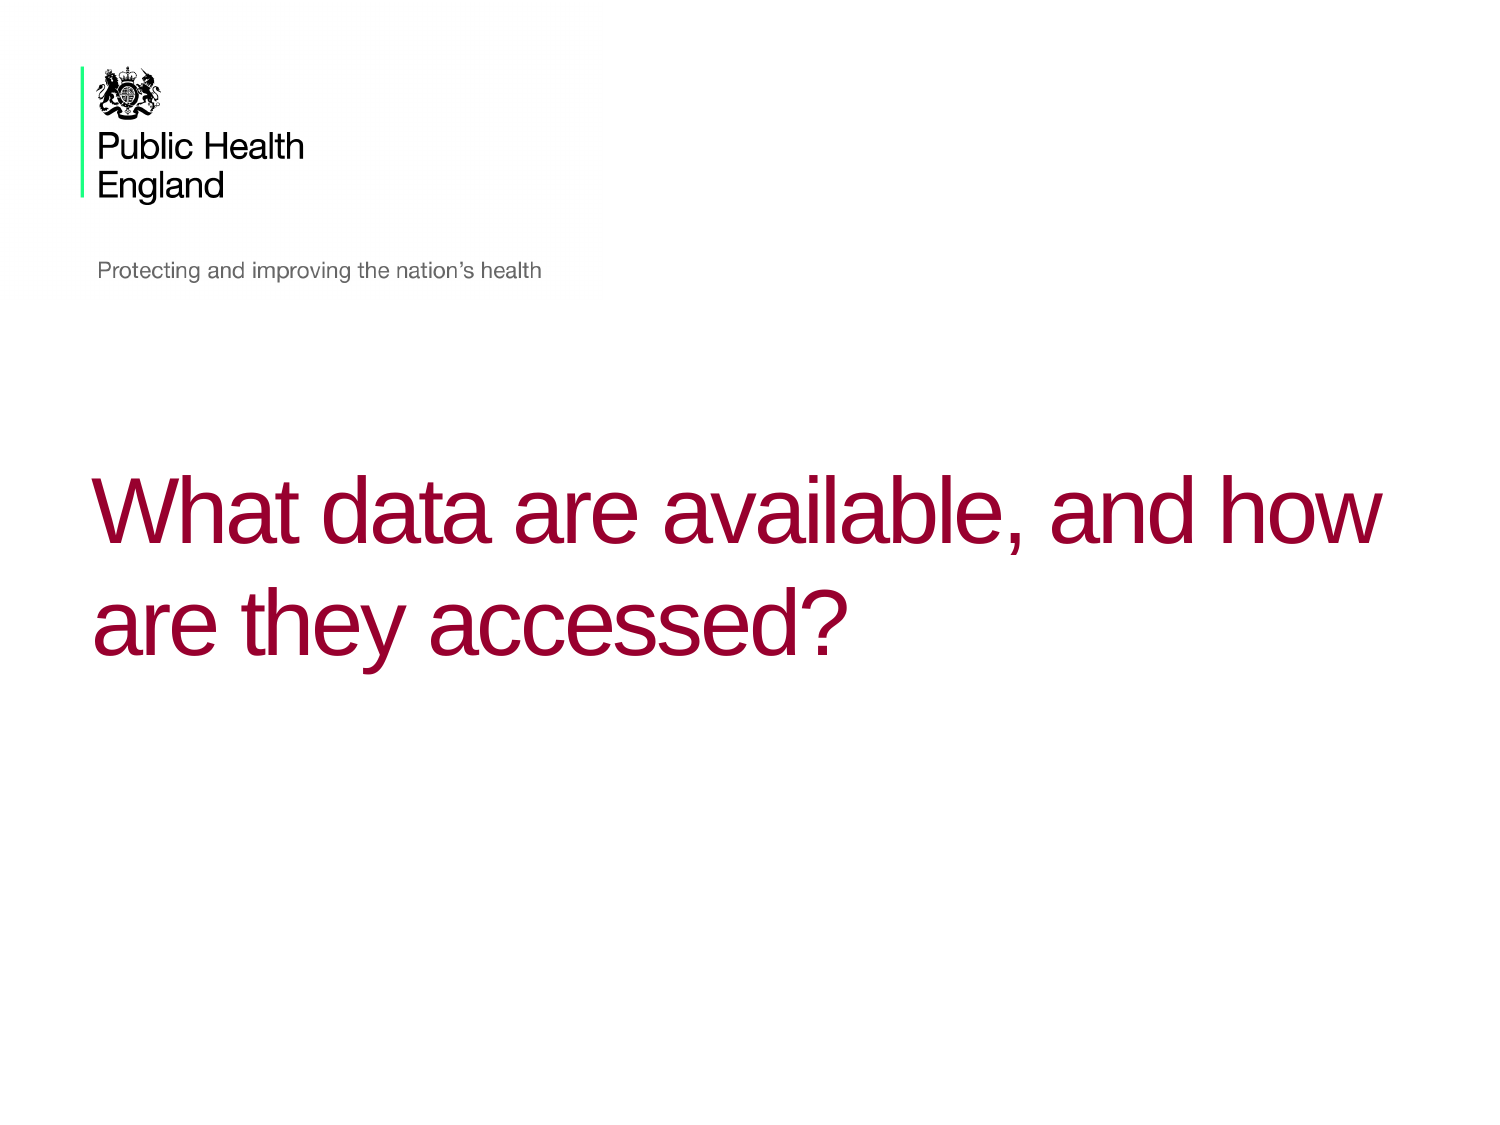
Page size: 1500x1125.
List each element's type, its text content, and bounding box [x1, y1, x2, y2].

picture [0, 2, 603, 300]
text_box What data are available, and how are they accessed? [89, 449, 1411, 676]
